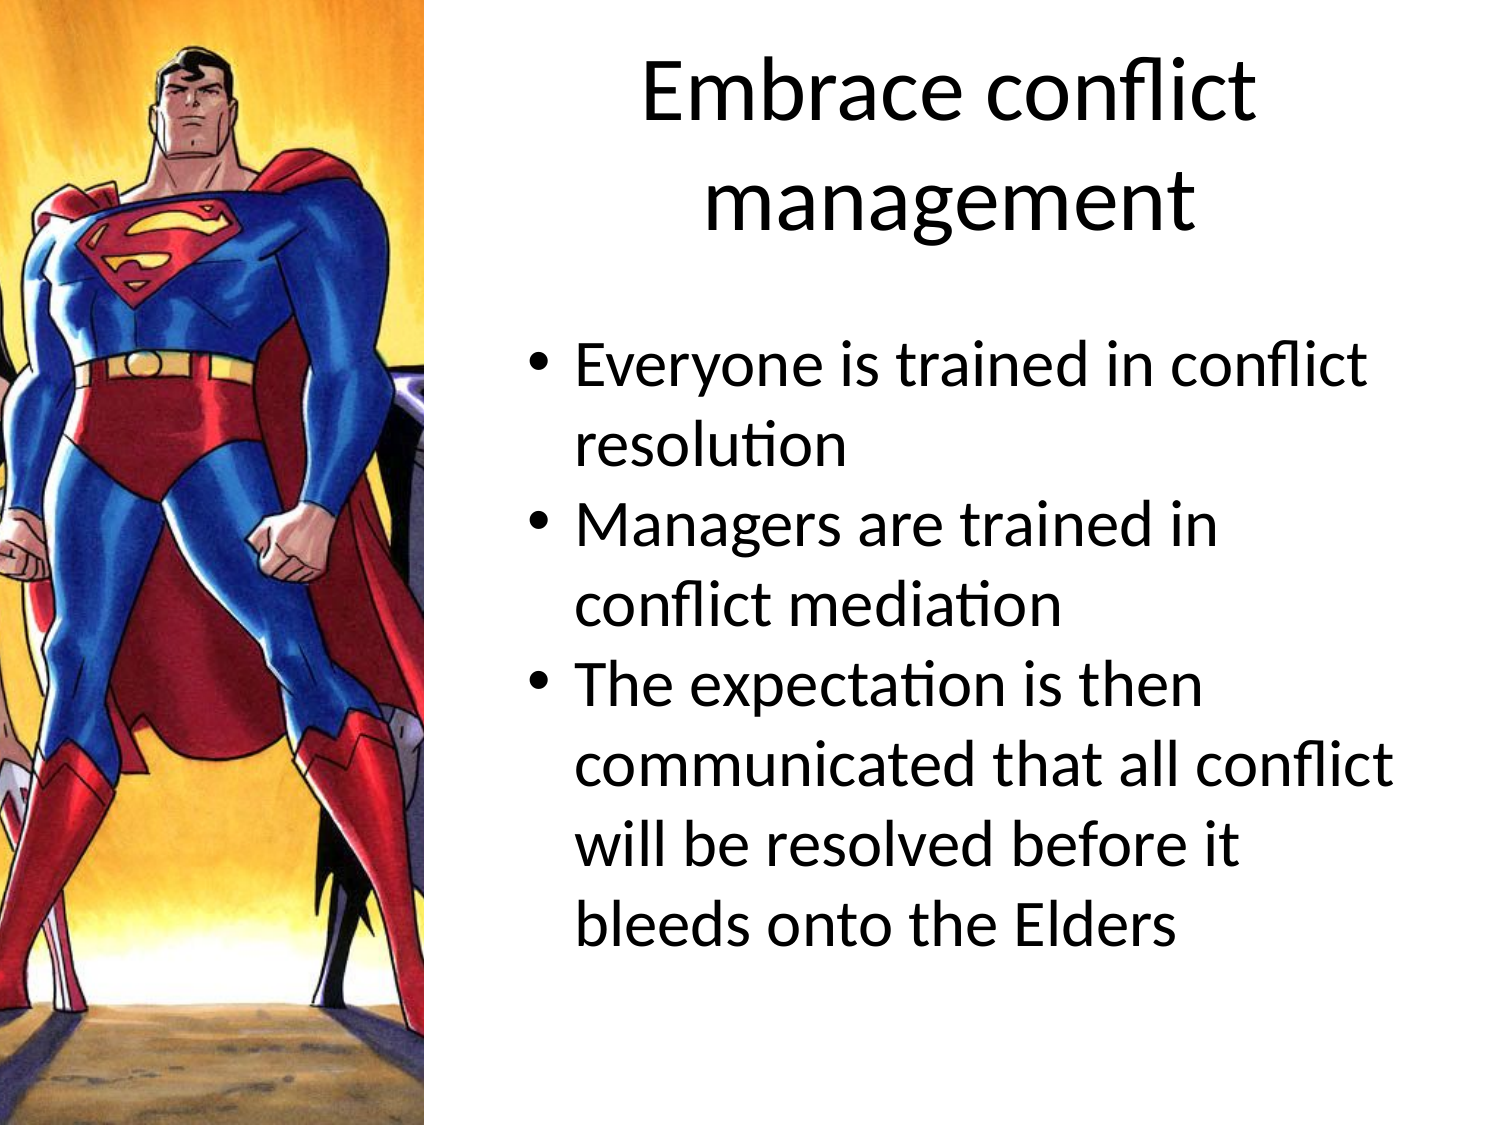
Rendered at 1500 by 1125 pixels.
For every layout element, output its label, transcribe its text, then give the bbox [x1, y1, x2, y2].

picture [0, 0, 425, 1125]
title Embrace conflict management [437, 45, 1463, 233]
list [462, 262, 1463, 1100]
text_box Everyone is trained in conflict resolution Managers are trained in conflict mediation The expectation is then communicated that all conflict will be resolved before it bleeds onto the Elders [512, 312, 1413, 967]
